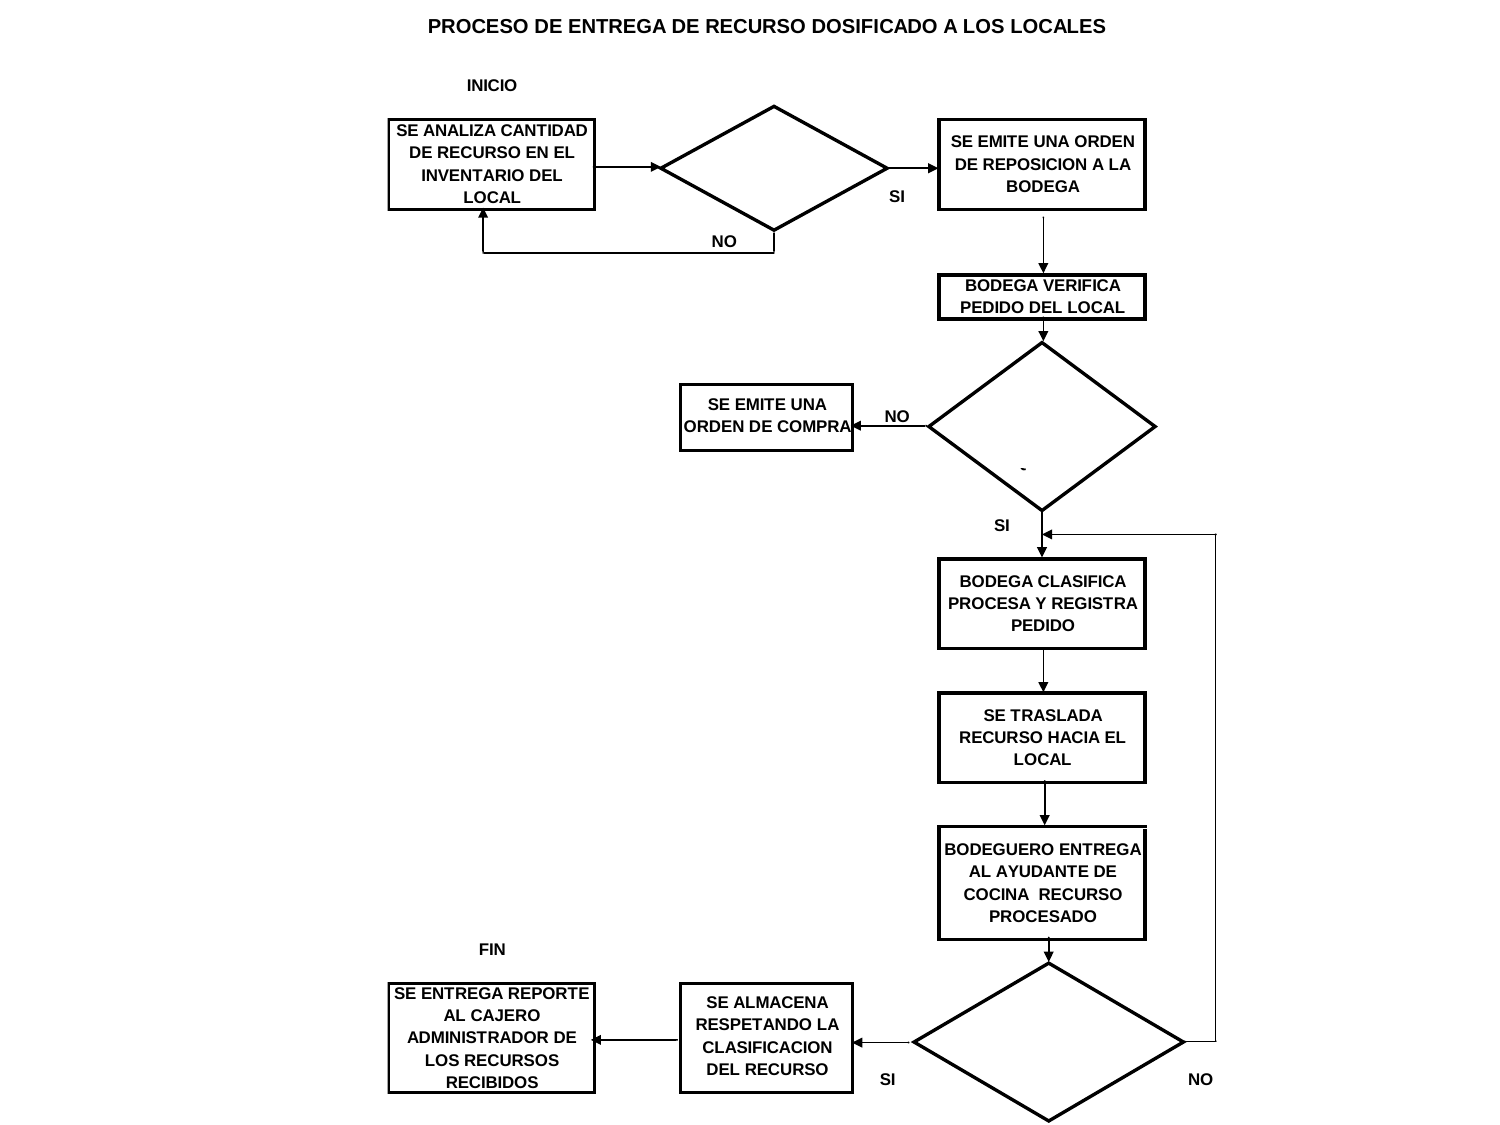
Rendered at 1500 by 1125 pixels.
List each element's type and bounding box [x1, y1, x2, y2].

list [387, 0, 1233, 1125]
